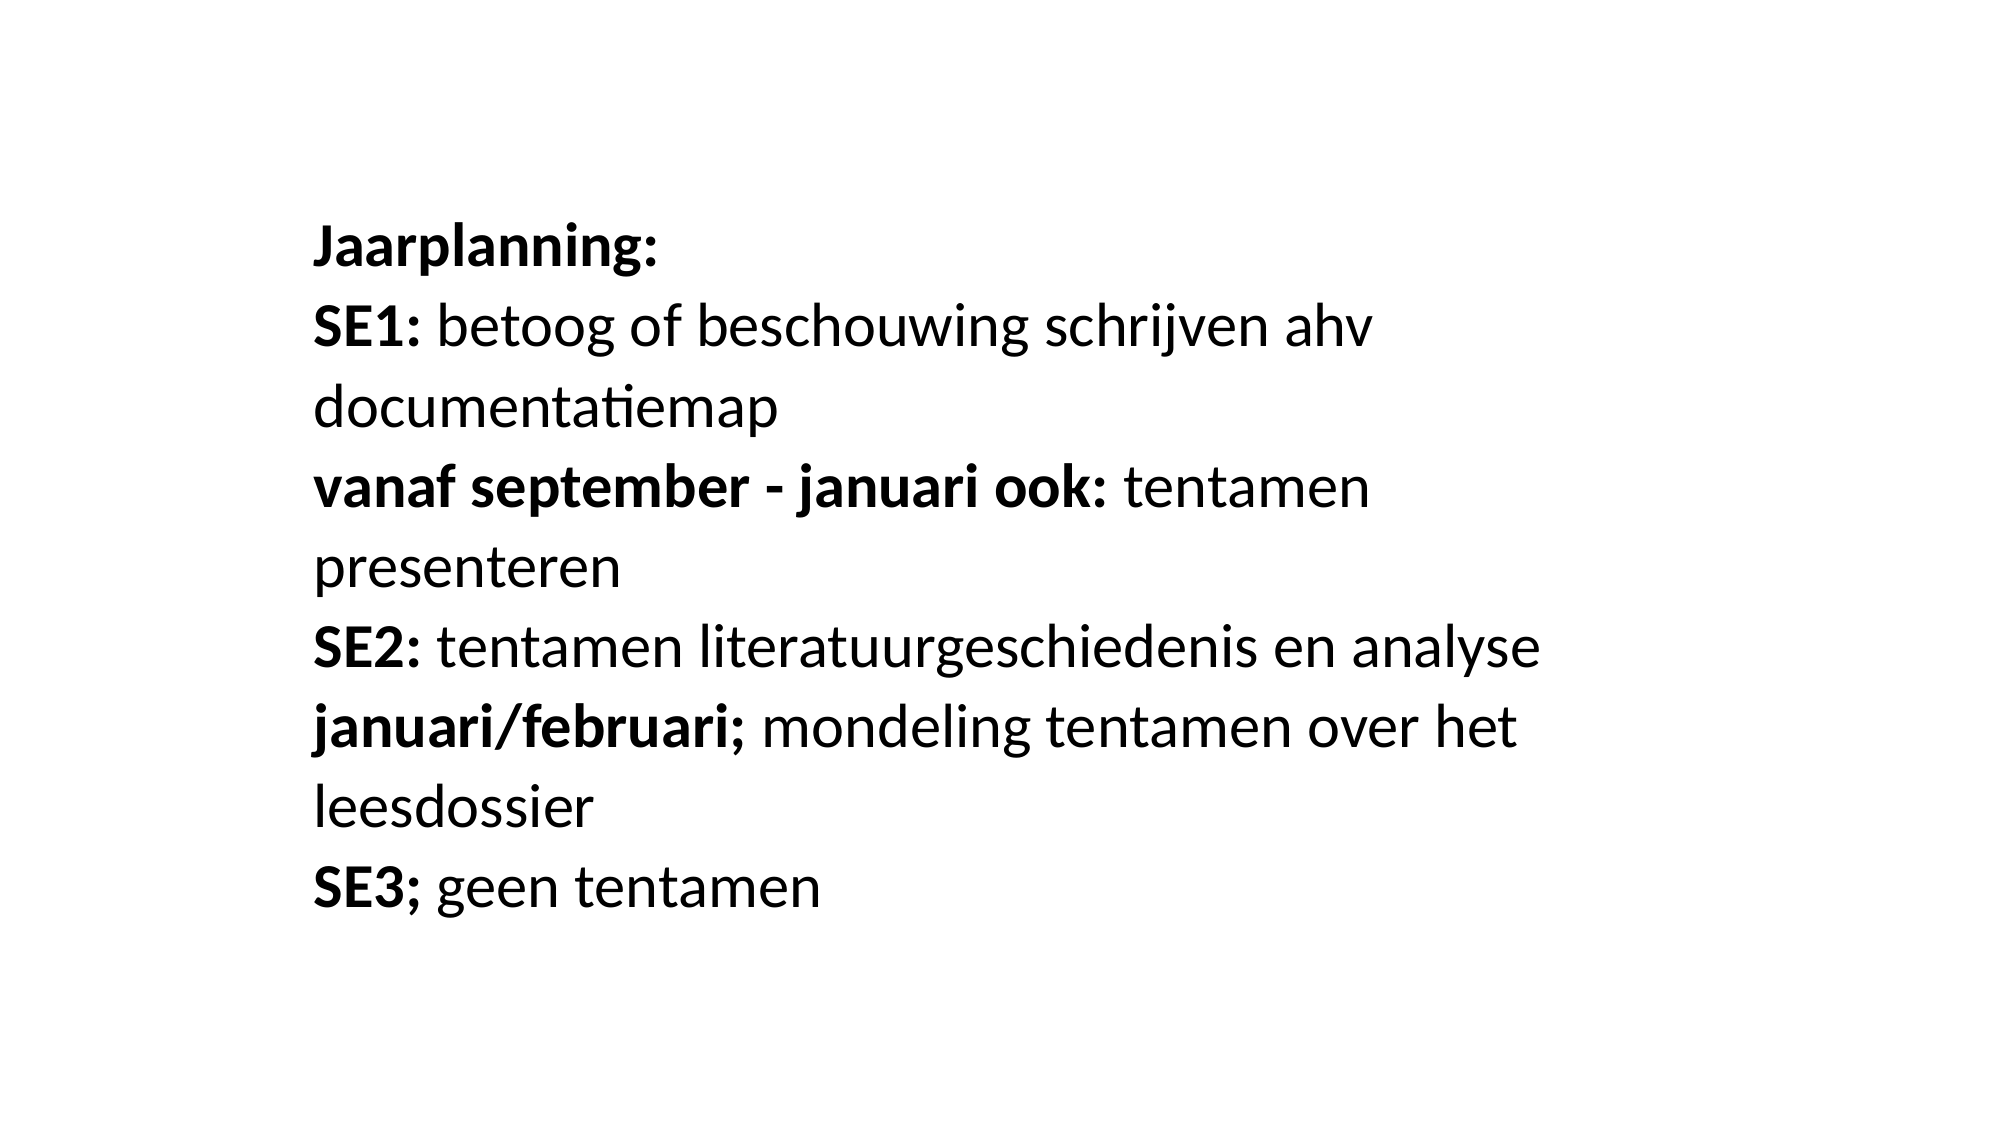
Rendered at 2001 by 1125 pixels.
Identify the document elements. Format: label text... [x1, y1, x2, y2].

text_box Jaarplanning: SE1: betoog of beschouwing schrijven ahv documentatiemap vanaf september - januari ook: tentamen presenteren SE2: tentamen literatuurgeschiedenis en analyse januari/februari; mondeling tentamen over het leesdossier SE3; geen tentamen [298, 184, 1652, 802]
